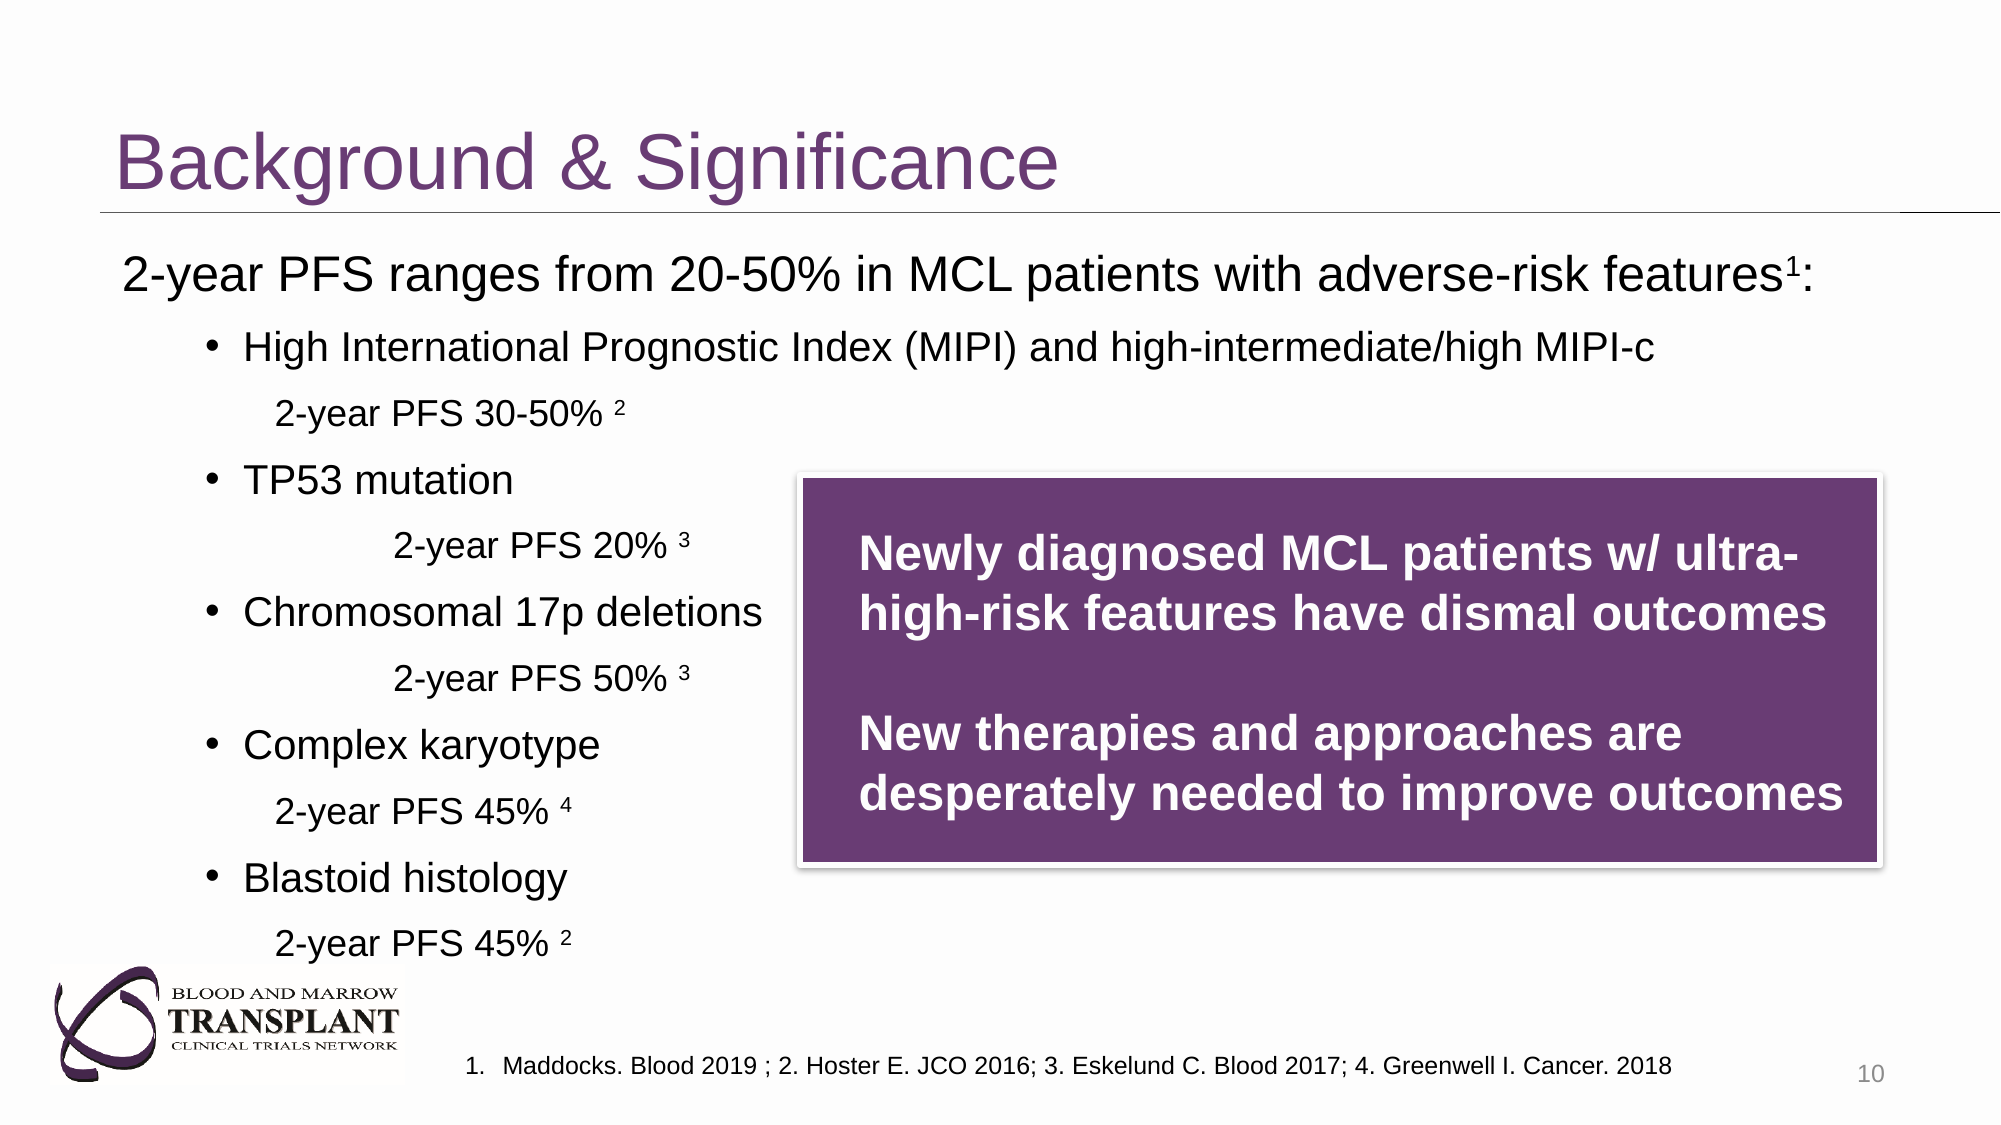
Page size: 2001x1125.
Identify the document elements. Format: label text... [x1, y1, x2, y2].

list [99, 224, 1900, 988]
footer Maddocks. Blood 2019 ; 2. Hoster E. JCO 2016; 3. Eskelund C. Blood 2017; 4. Greenwell I. Cancer. 2018 [450, 1051, 1784, 1109]
text_box 2-year PFS ranges from 20-50% in MCL patients with adverse-risk features1: High International Prognostic Index (MIPI) and high-intermediate/high MIPI-c 2-year PFS 30-50% 2 TP53 mutation 2-year PFS 20% 3 Chromosomal 17p deletions 2-year PFS 50% 3 Complex karyotype 2-year PFS 45% 4 Blastoid histology 2-year PFS 45% 2 [107, 233, 1908, 972]
picture [50, 964, 405, 1085]
title Background & Significance [99, 24, 1900, 213]
text_box Newly diagnosed MCL patients w/ ultra- high-risk features have dismal outcomes New therapies and approaches are desperately needed to improve outcomes [797, 472, 1883, 868]
slide_number 10 [1800, 1042, 1900, 1103]
